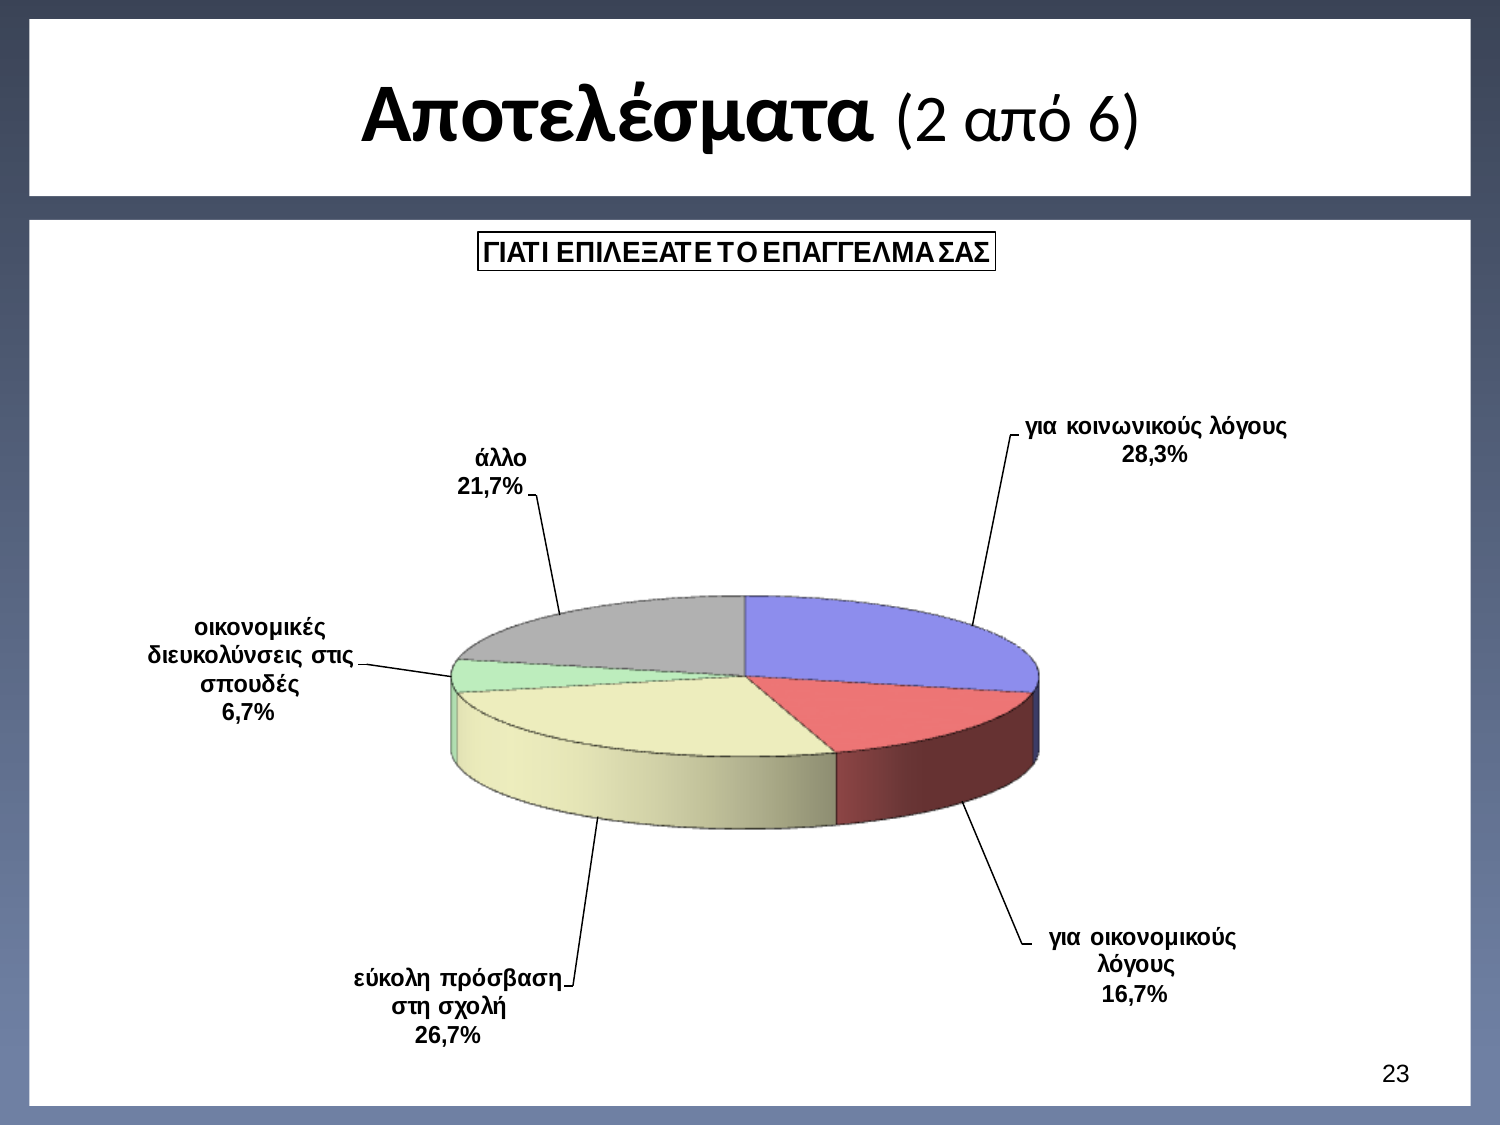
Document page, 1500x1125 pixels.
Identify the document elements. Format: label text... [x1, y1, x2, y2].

title Αποτελέσματα (2 από 6) [76, 19, 1427, 197]
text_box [29, 204, 1460, 1125]
